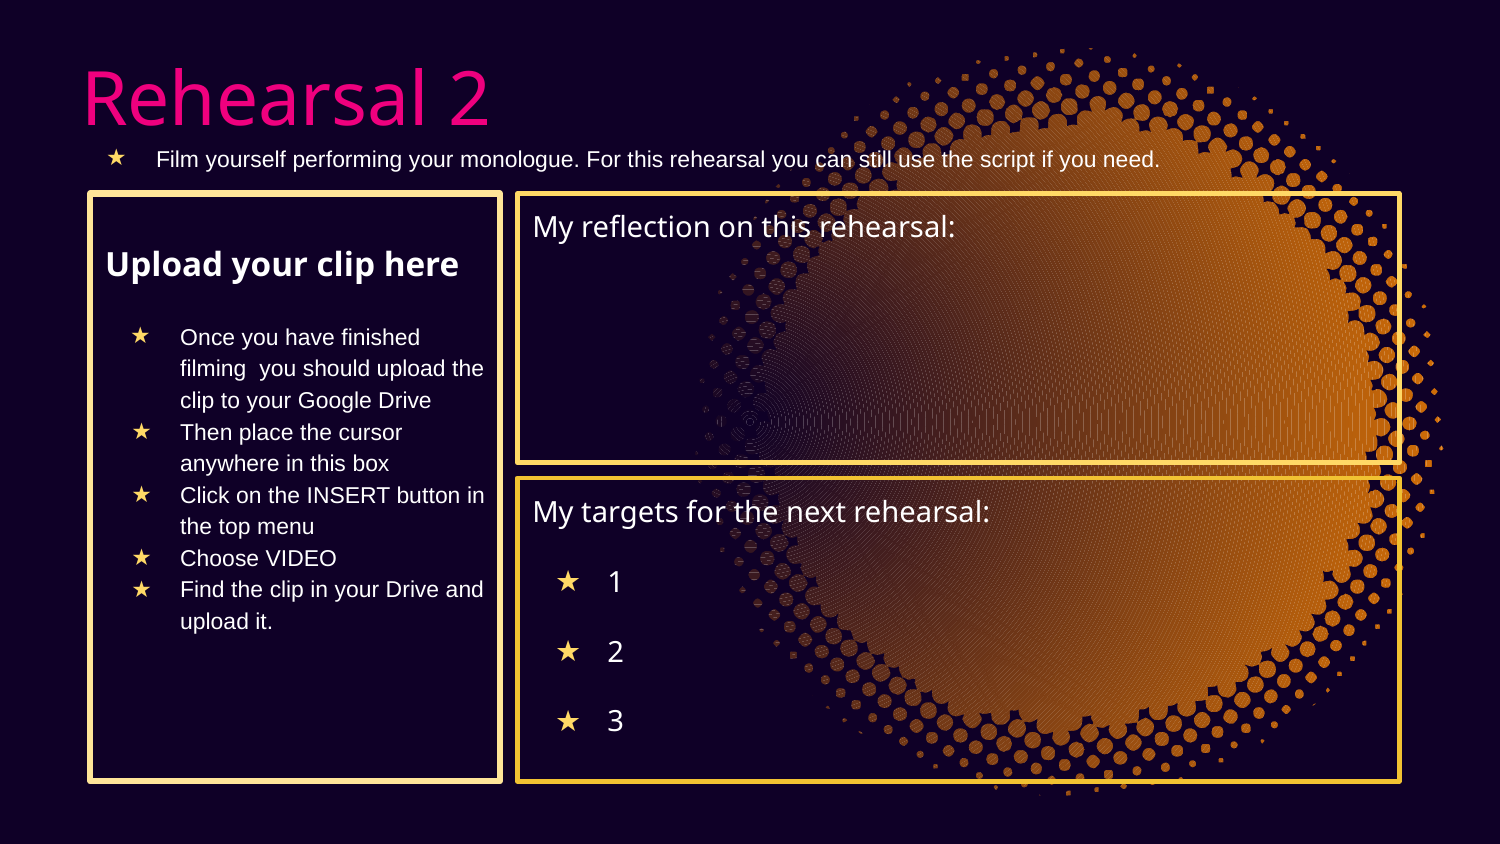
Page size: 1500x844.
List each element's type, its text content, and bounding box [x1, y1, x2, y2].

list Film yourself performing your monologue. For this rehearsal you can still use the script if you need. [81, 140, 1371, 194]
text_box Upload your clip here Once you have finished filming you should upload the clip to your Google Drive Then place the cursor anywhere in this box Click on the INSERT button in the top menu Choose VIDEO Find the clip in your Drive and upload it. [90, 193, 500, 782]
title Rehearsal 2 [81, 35, 909, 140]
text_box My targets for the next rehearsal: 1 2 3 [517, 477, 1400, 782]
text_box My reflection on this rehearsal: [517, 193, 1400, 463]
